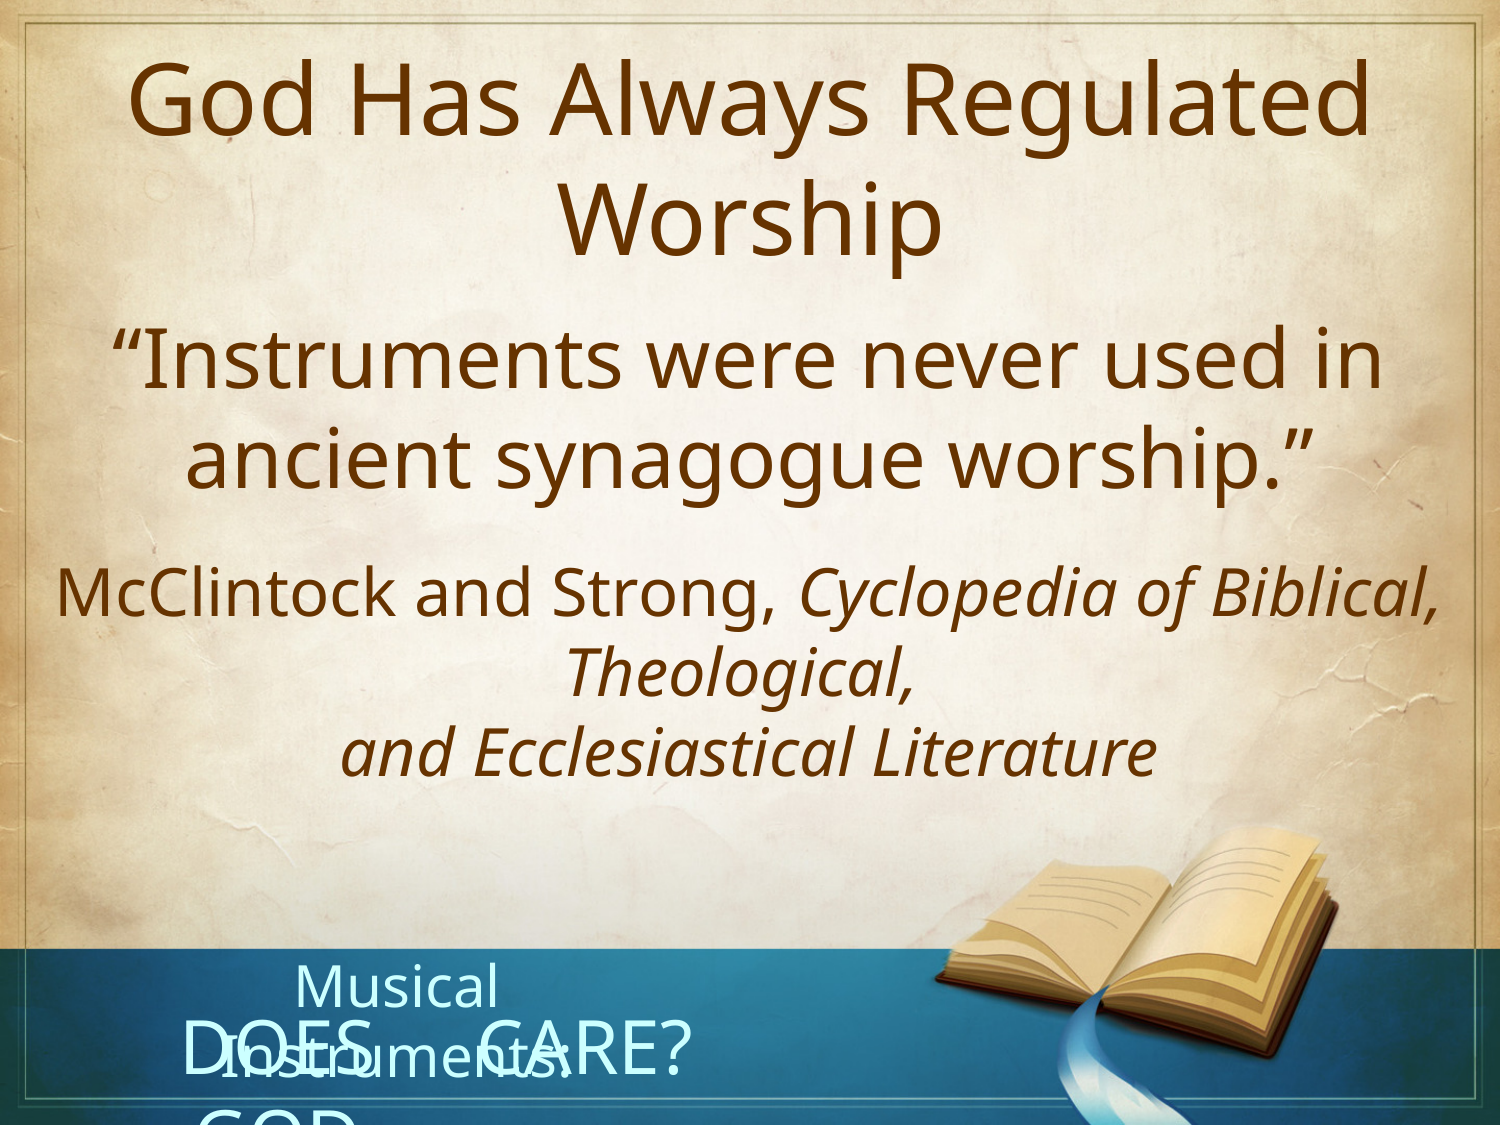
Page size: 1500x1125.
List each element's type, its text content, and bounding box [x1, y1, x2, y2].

text_box Musical Instruments: [132, 941, 663, 991]
picture [0, 0, 1500, 1125]
text_box God Has Always Regulated Worship [29, 27, 1473, 283]
text_box “Instruments were never used in ancient synagogue worship.” McClintock and Strong, Cyclopedia of Biblical, Theological, and Ecclesiastical Literature [39, 297, 1461, 798]
text_box Care? [461, 991, 709, 1097]
text_box Does God [80, 991, 475, 1125]
